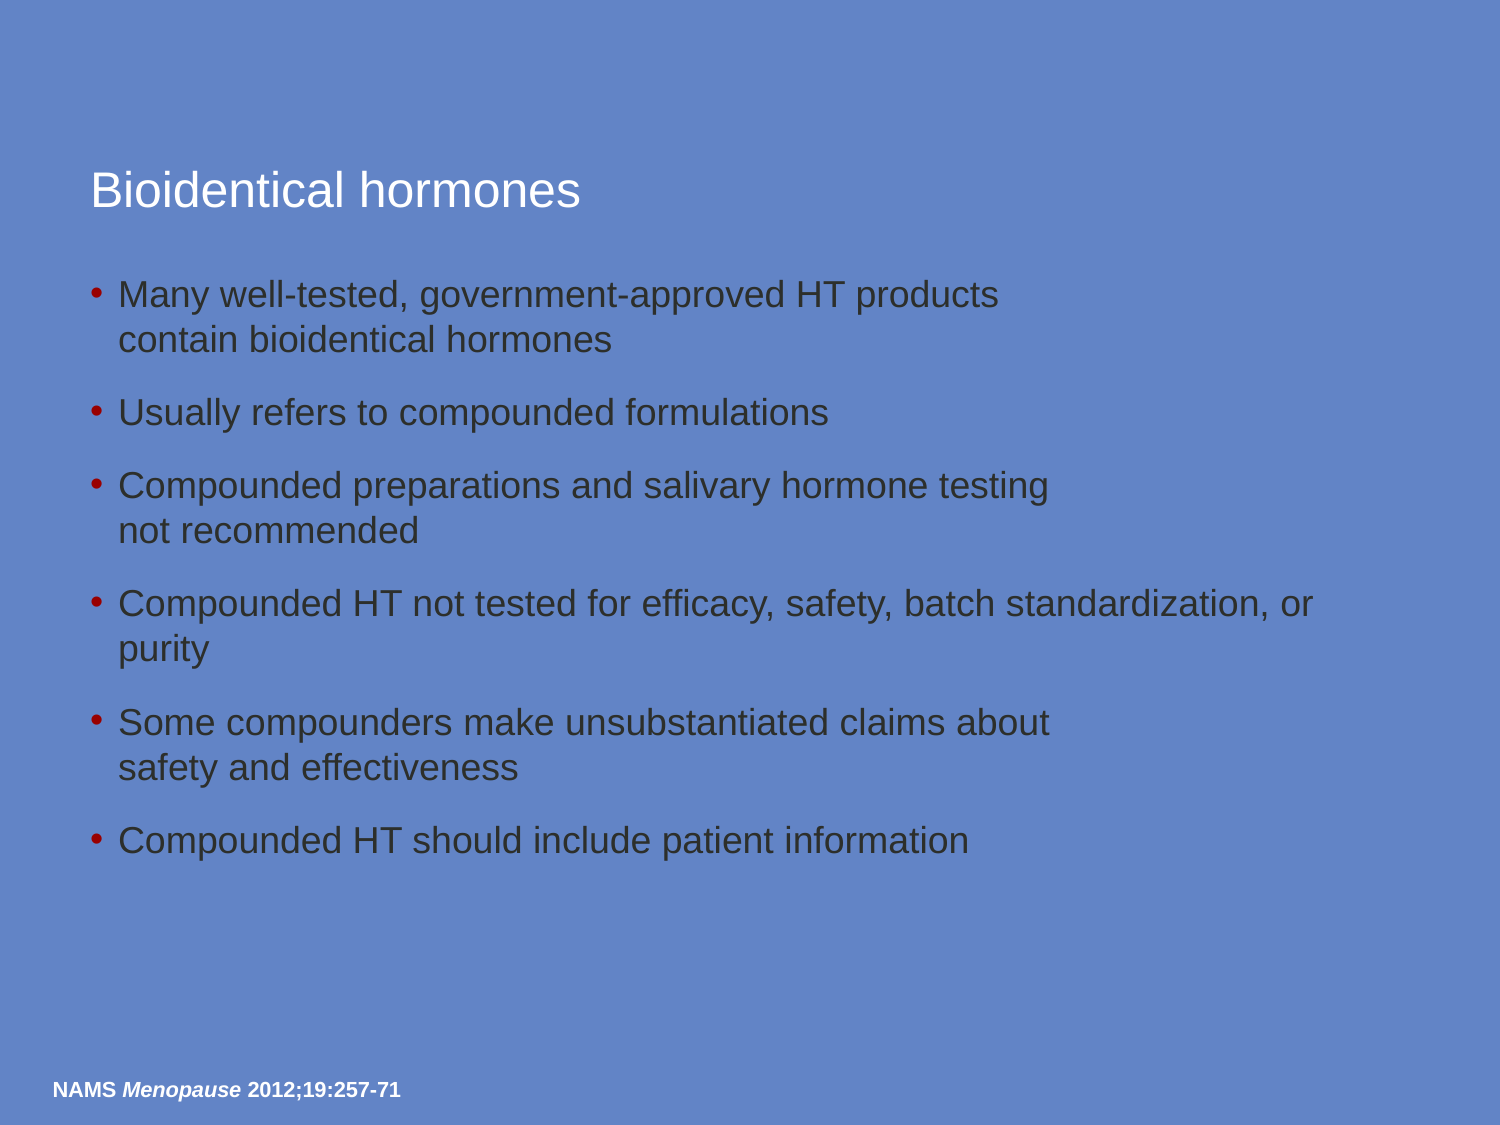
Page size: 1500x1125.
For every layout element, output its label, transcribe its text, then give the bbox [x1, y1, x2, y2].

list Many well-tested, government-approved HT products contain bioidentical hormones Usually refers to compounded formulations Compounded preparations and salivary hormone testing not recommended Compounded HT not tested for efficacy, safety, batch standardization, or purity Some compounders make unsubstantiated claims about safety and effectiveness Compounded HT should include patient information [75, 262, 1425, 975]
footer NAMS Menopause 2012;19:257-71 [37, 1050, 1350, 1110]
title Bioidentical hormones [75, 37, 1425, 225]
